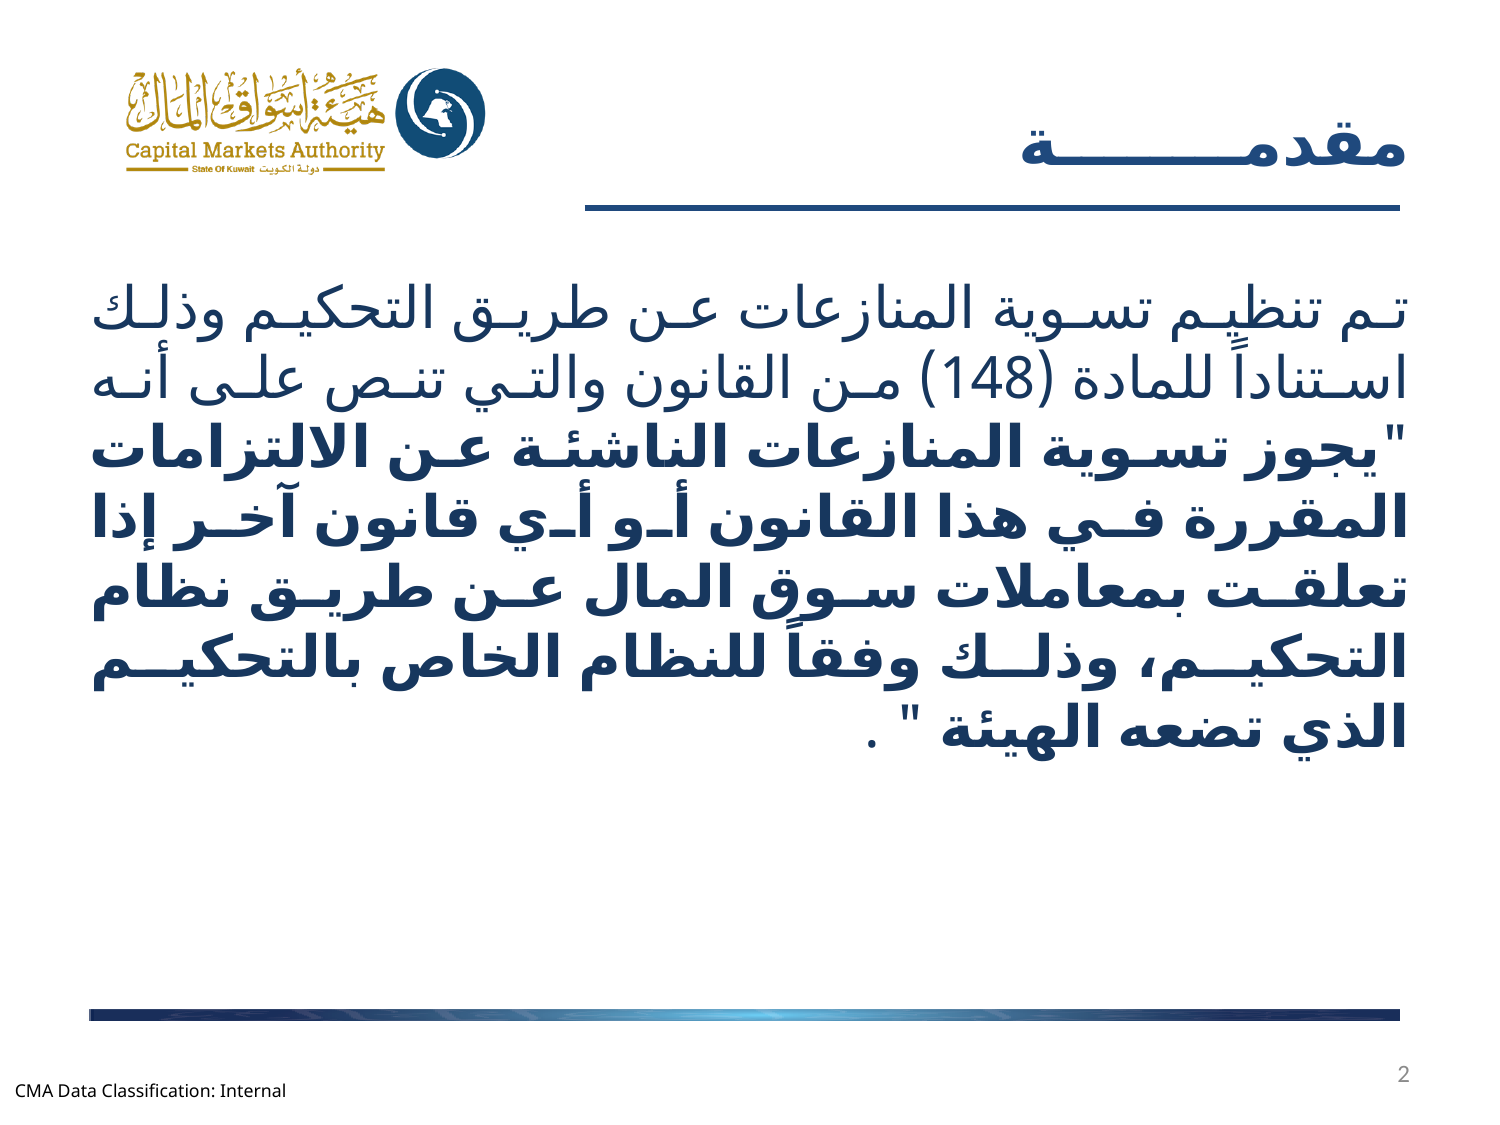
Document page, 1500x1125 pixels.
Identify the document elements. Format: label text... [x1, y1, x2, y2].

list تم تنظيم تسوية المنازعات عن طريق التحكيم وذلك استناداً للمادة (148) من القانون والتي تنص على أنه "يجوز تسوية المنازعات الناشئة عن الالتزامات المقررة في هذا القانون أو أي قانون آخر إذا تعلقت بمعاملات سوق المال عن طريق نظام التحكيم، وذلك وفقاً للنظام الخاص بالتحكيم الذي تضعه الهيئة " . [75, 262, 1425, 1005]
picture [74, 40, 536, 203]
title مقدمــــــــة [460, 45, 1425, 233]
slide_number 2 [1074, 1042, 1425, 1103]
picture [87, 1009, 1401, 1021]
